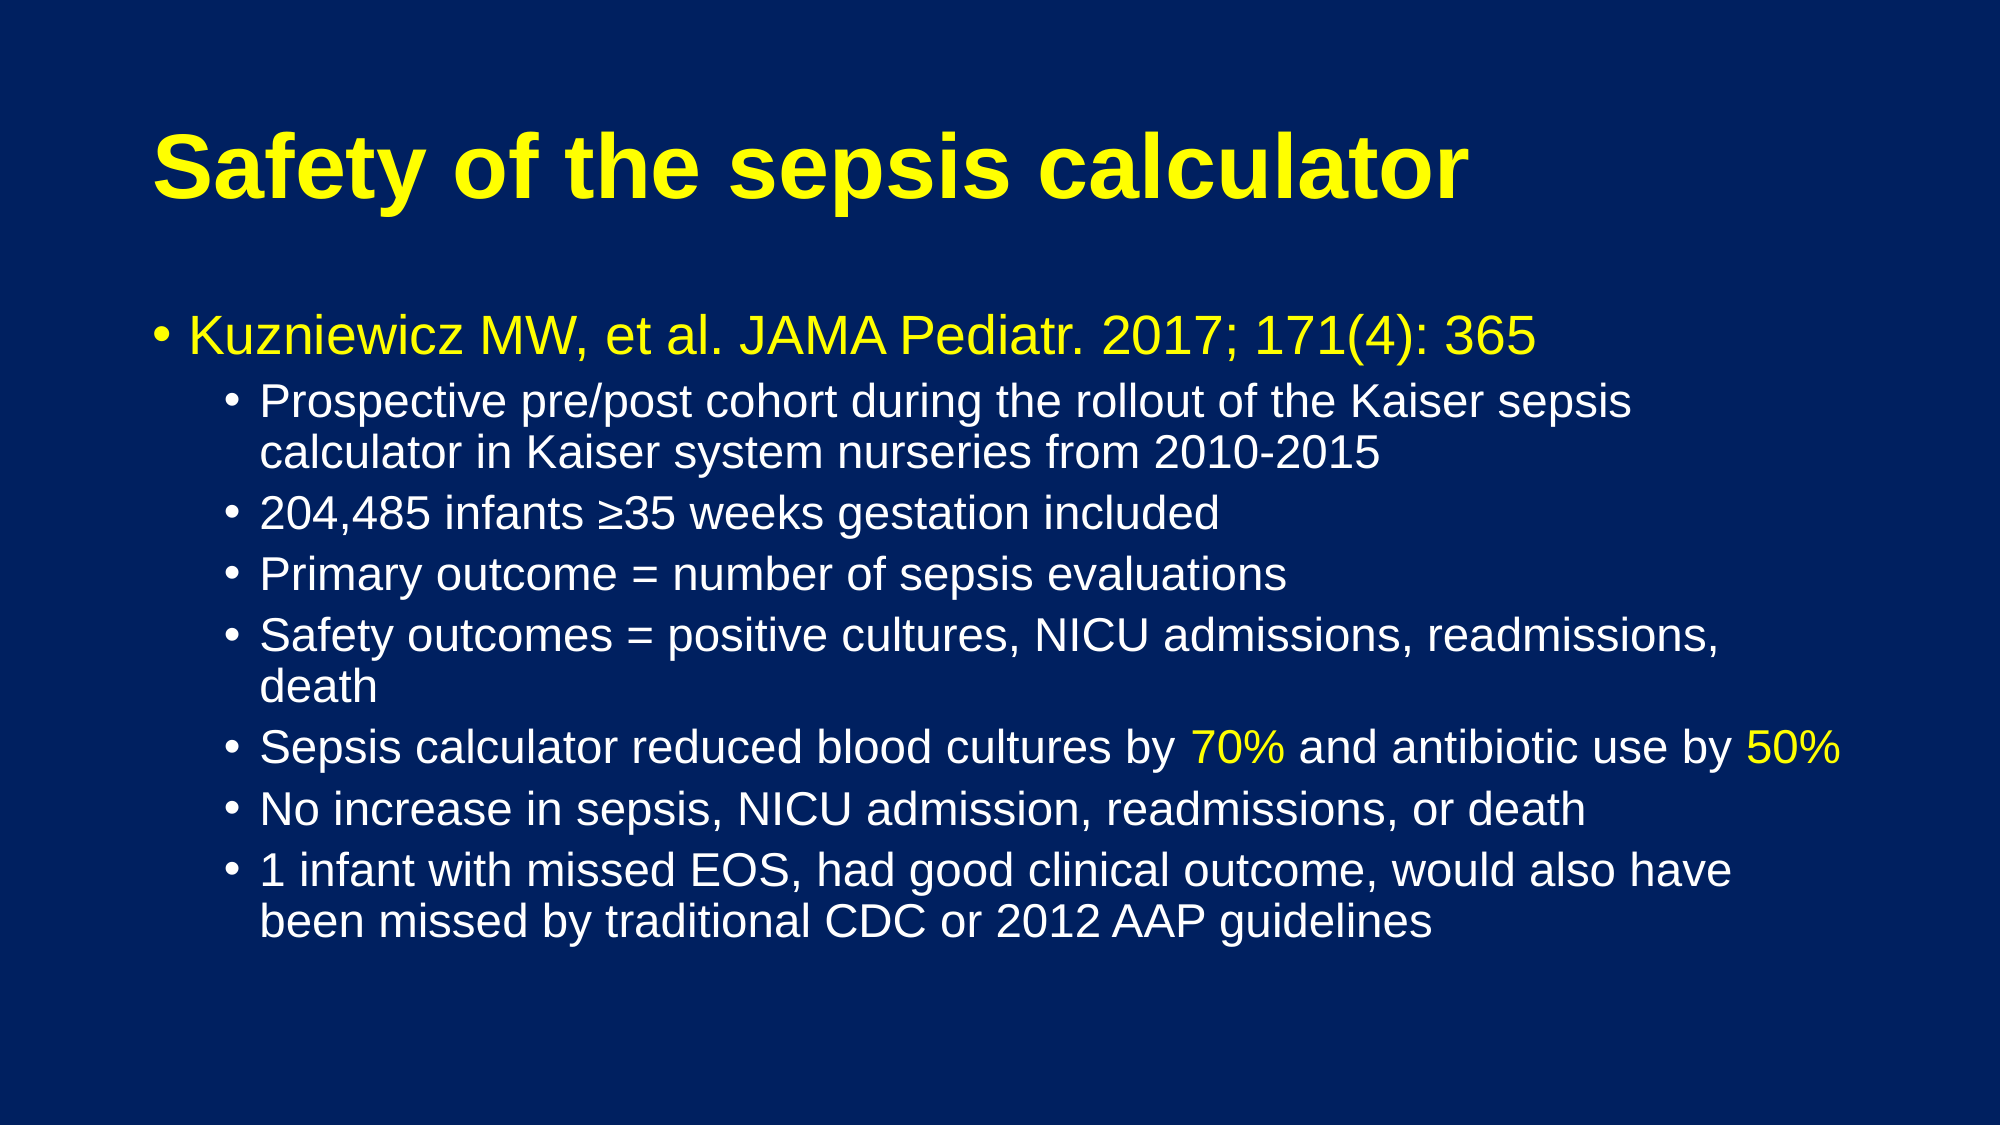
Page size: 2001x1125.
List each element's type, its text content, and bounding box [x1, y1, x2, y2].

list Kuzniewicz MW, et al. JAMA Pediatr. 2017; 171(4): 365 Prospective pre/post cohort during the rollout of the Kaiser sepsis calculator in Kaiser system nurseries from 2010-2015 204,485 infants ≥35 weeks gestation included Primary outcome = number of sepsis evaluations Safety outcomes = positive cultures, NICU admissions, readmissions, death Sepsis calculator reduced blood cultures by 70% and antibiotic use by 50% No increase in sepsis, NICU admission, readmissions, or death 1 infant with missed EOS, had good clinical outcome, would also have been missed by traditional CDC or 2012 AAP guidelines [137, 299, 1863, 1014]
title Safety of the sepsis calculator [137, 59, 1863, 278]
